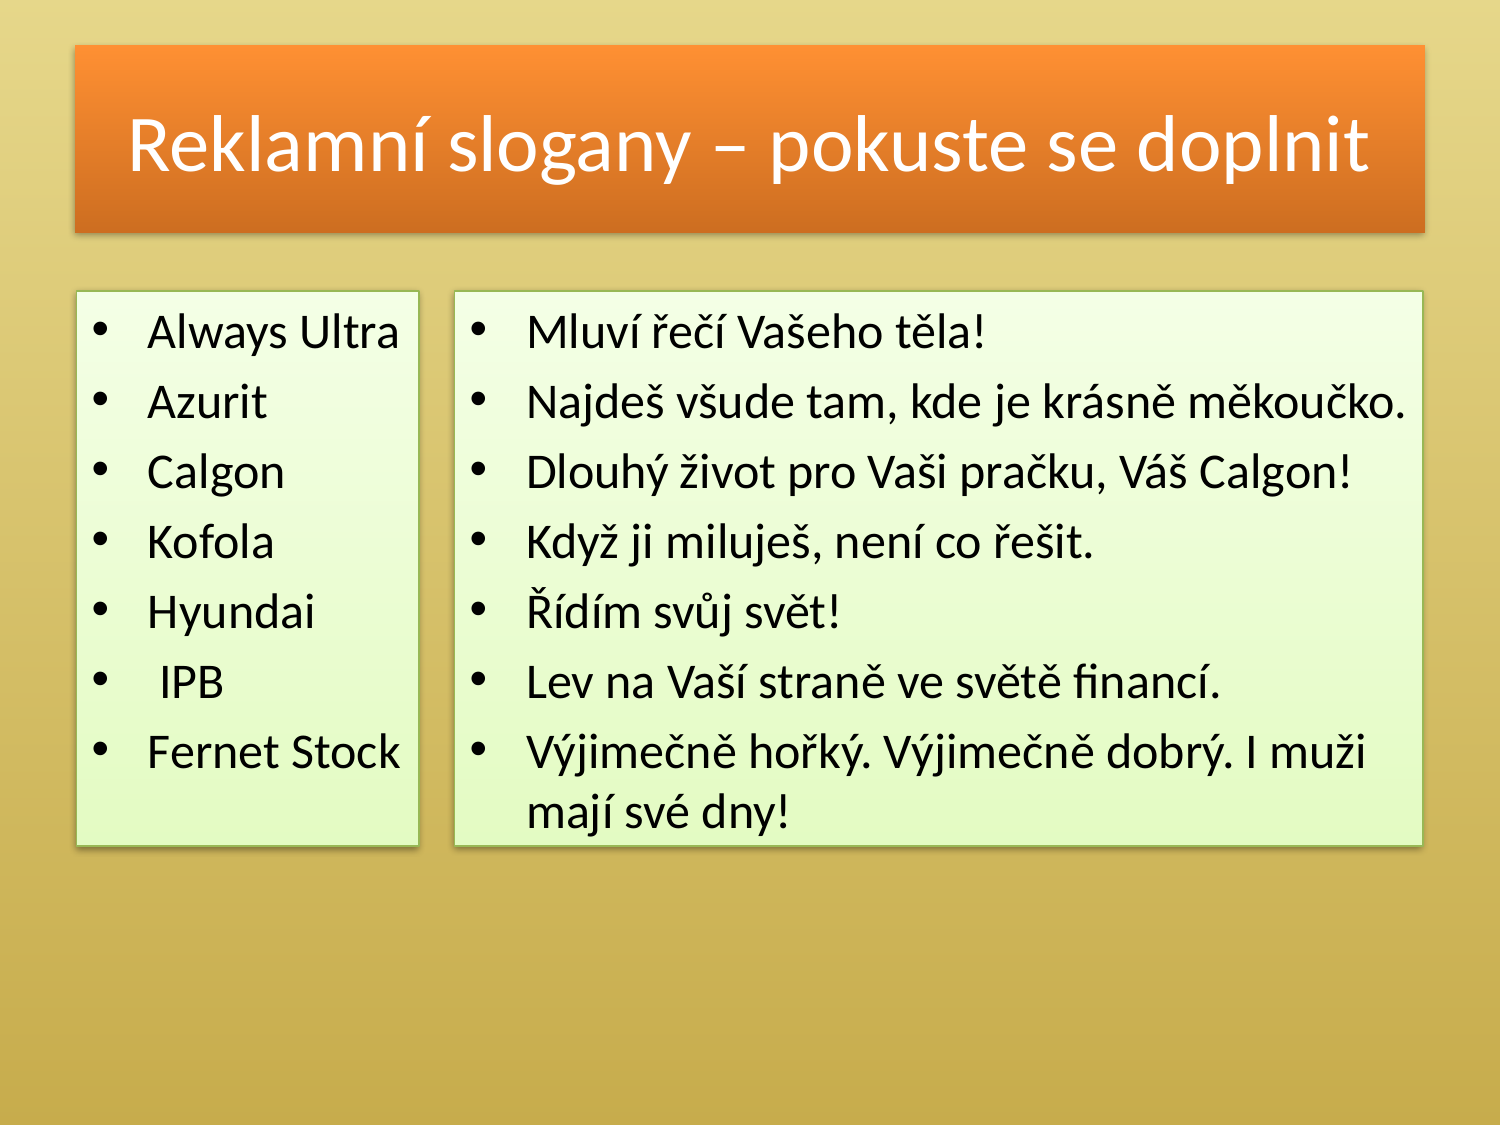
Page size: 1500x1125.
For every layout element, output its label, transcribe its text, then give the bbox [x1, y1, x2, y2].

list Mluví řečí Vašeho těla! Najdeš všude tam, kde je krásně měkoučko. Dlouhý život pro Vaši pračku, Váš Calgon! Když ji miluješ, není co řešit. Řídím svůj svět! Lev na Vaší straně ve světě financí. Výjimečně hořký. Výjimečně dobrý. I muži mají své dny! [454, 290, 1424, 847]
list Always Ultra Azurit Calgon Kofola Hyundai IPB Fernet Stock [76, 290, 420, 847]
title Reklamní slogany – pokuste se doplnit [75, 45, 1425, 233]
